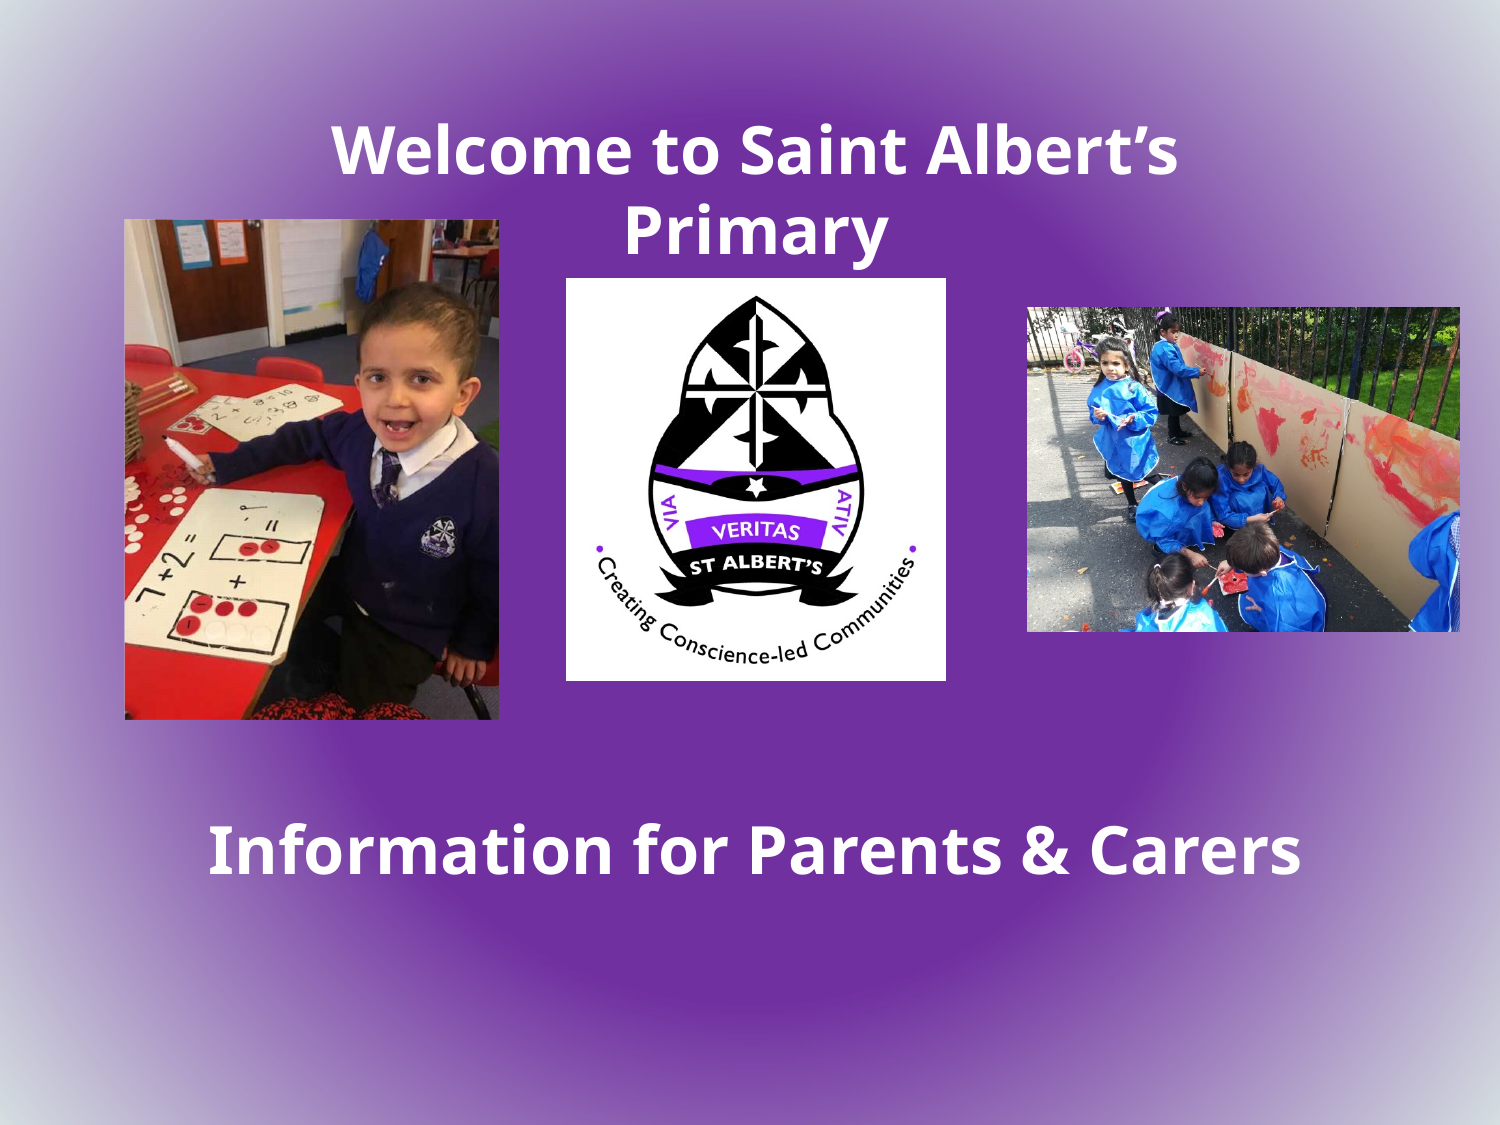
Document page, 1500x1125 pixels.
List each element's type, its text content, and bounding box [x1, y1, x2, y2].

text_box Welcome to Saint Albert’s Primary Information for Parents & Carers [183, 100, 1329, 1016]
picture [0, 0, 1500, 1125]
